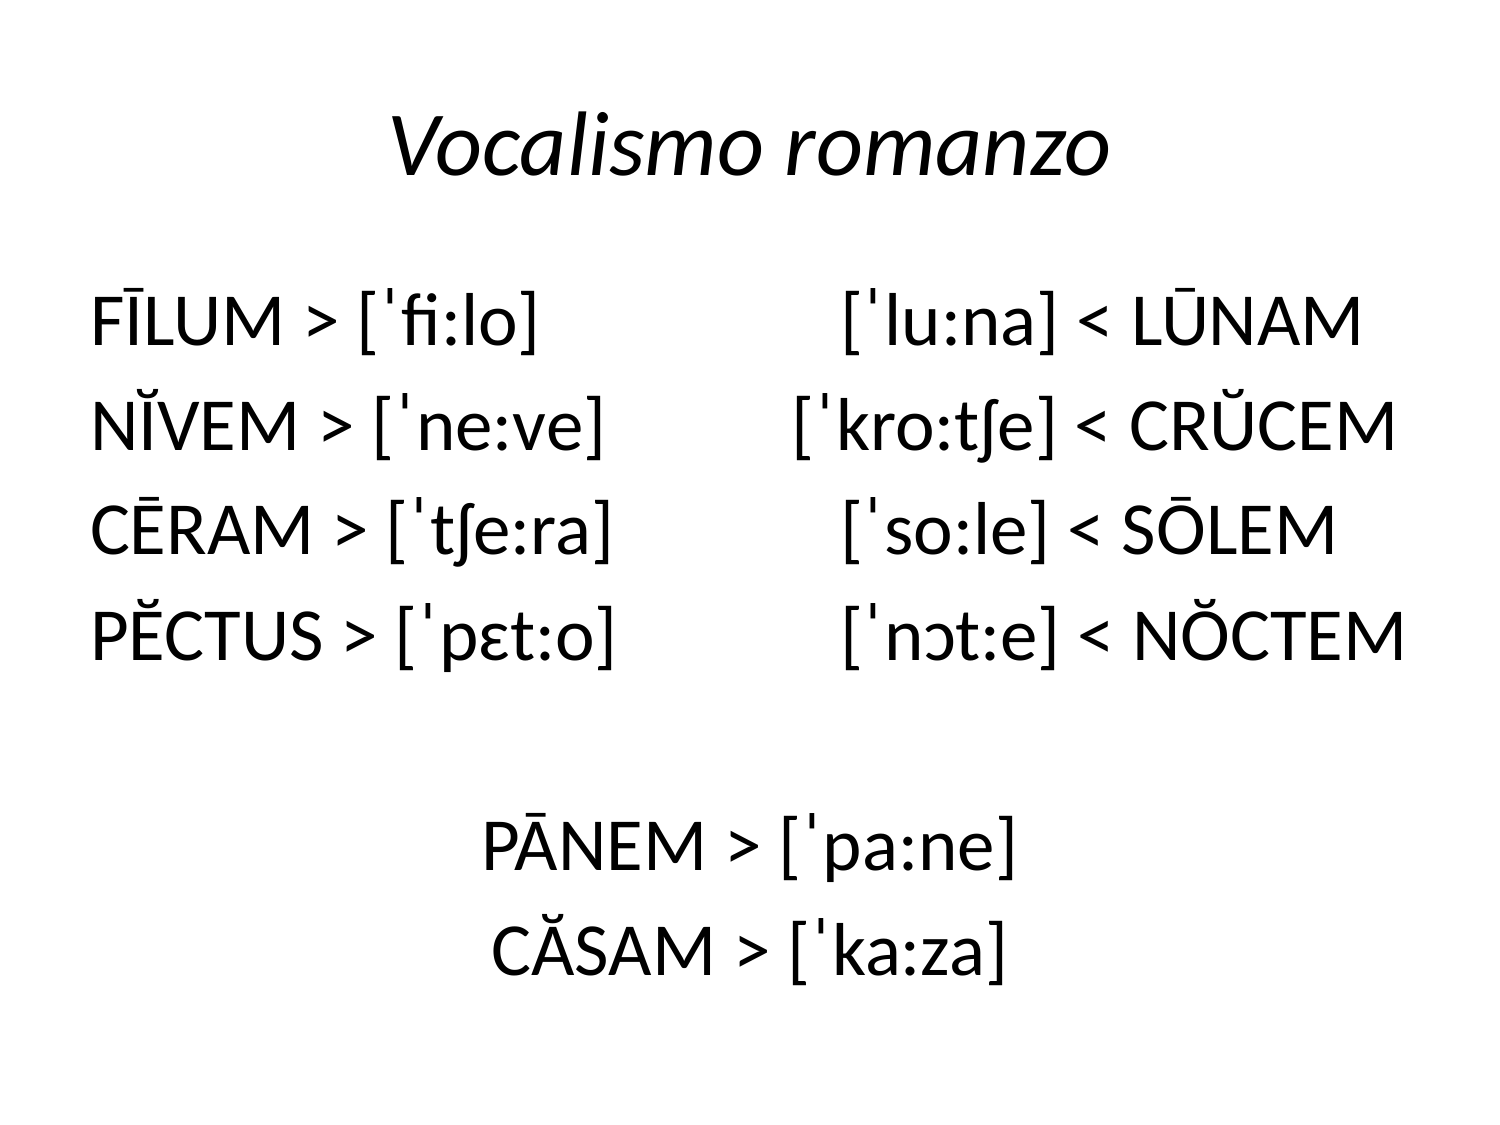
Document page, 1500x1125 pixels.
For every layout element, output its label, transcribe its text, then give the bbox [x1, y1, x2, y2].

list FĪLUM > [ˈfi:lo] [ˈlu:na] < LŪNAM NĬVEM > [ˈne:ve] [ˈkro:tʃe] < CRŬCEM CĒRAM > [ˈtʃe:ra] [ˈso:le] < SŌLEM PĔCTUS > [ˈpɛt:o] [ˈnɔt:e] < NŎCTEM PĀNEM > [ˈpa:ne] CĂSAM > [ˈka:za] [75, 262, 1425, 1005]
title Vocalismo romanzo [75, 45, 1425, 233]
